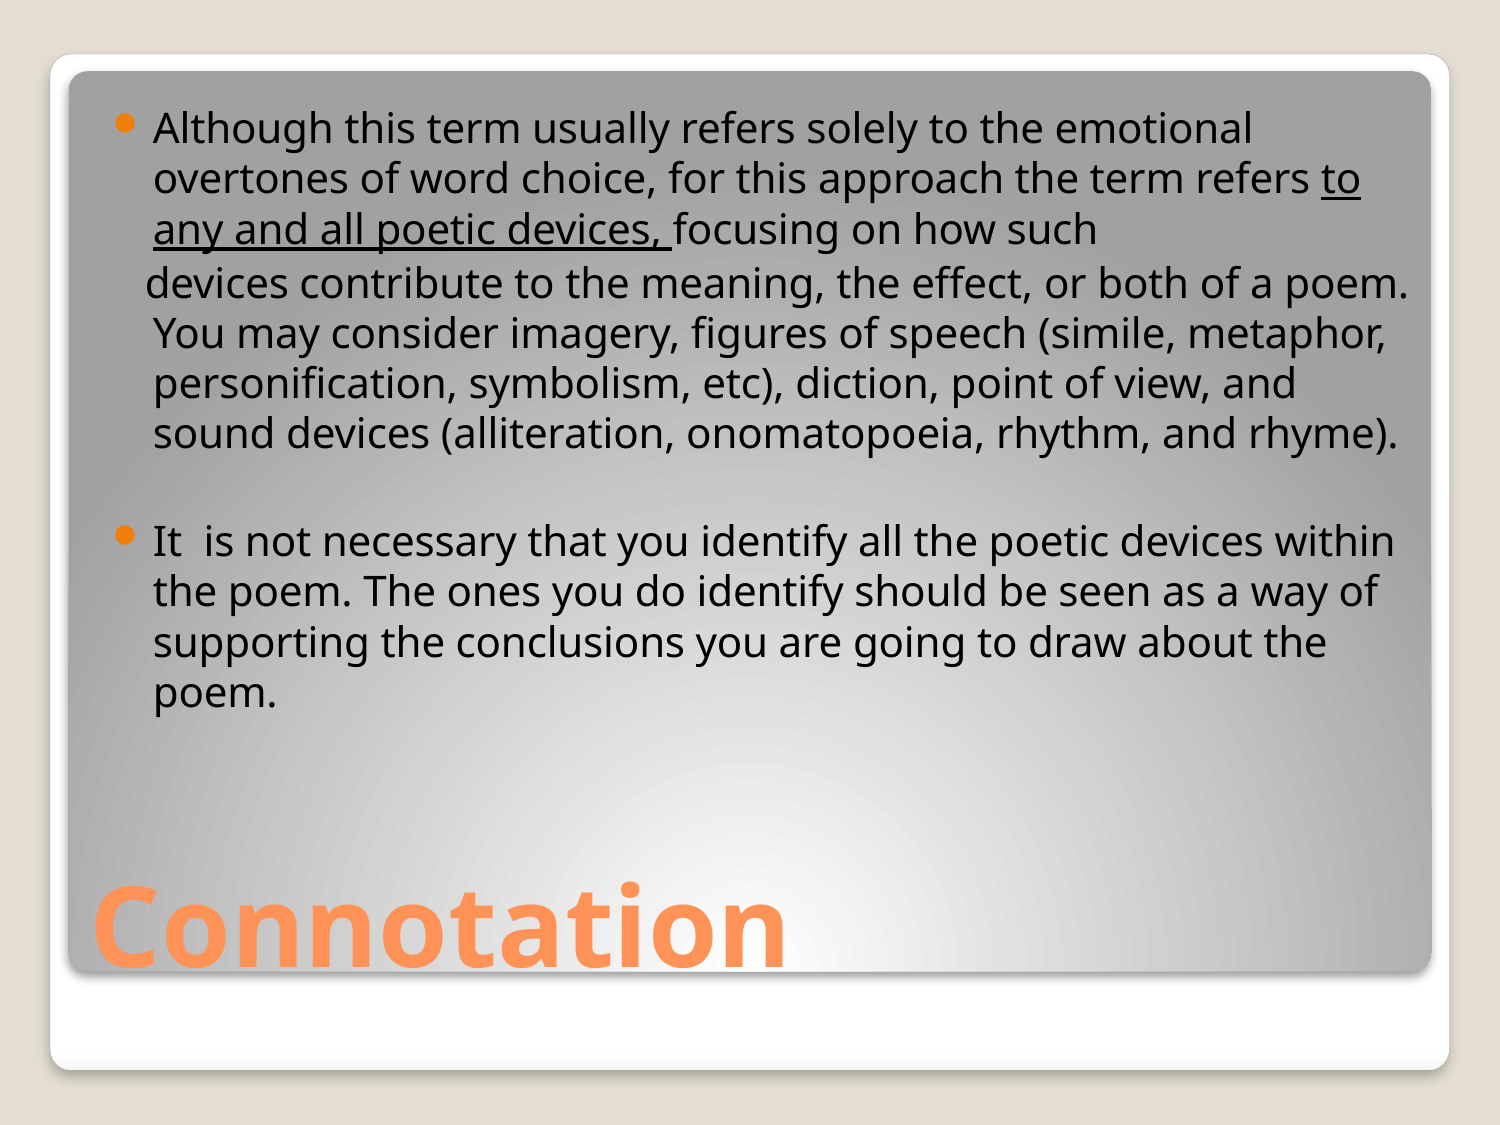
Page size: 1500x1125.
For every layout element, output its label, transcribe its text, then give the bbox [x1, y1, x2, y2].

title Connotation [75, 825, 1418, 998]
list Although this term usually refers solely to the emotional overtones of word choice, for this approach the term refers to any and all poetic devices, focusing on how such devices contribute to the meaning, the effect, or both of a poem. You may consider imagery, figures of speech (simile, metaphor, personification, symbolism, etc), diction, point of view, and sound devices (alliteration, onomatopoeia, rhythm, and rhyme). It is not necessary that you identify all the poetic devices within the poem. The ones you do identify should be seen as a way of supporting the conclusions you are going to draw about the poem. [82, 86, 1425, 774]
